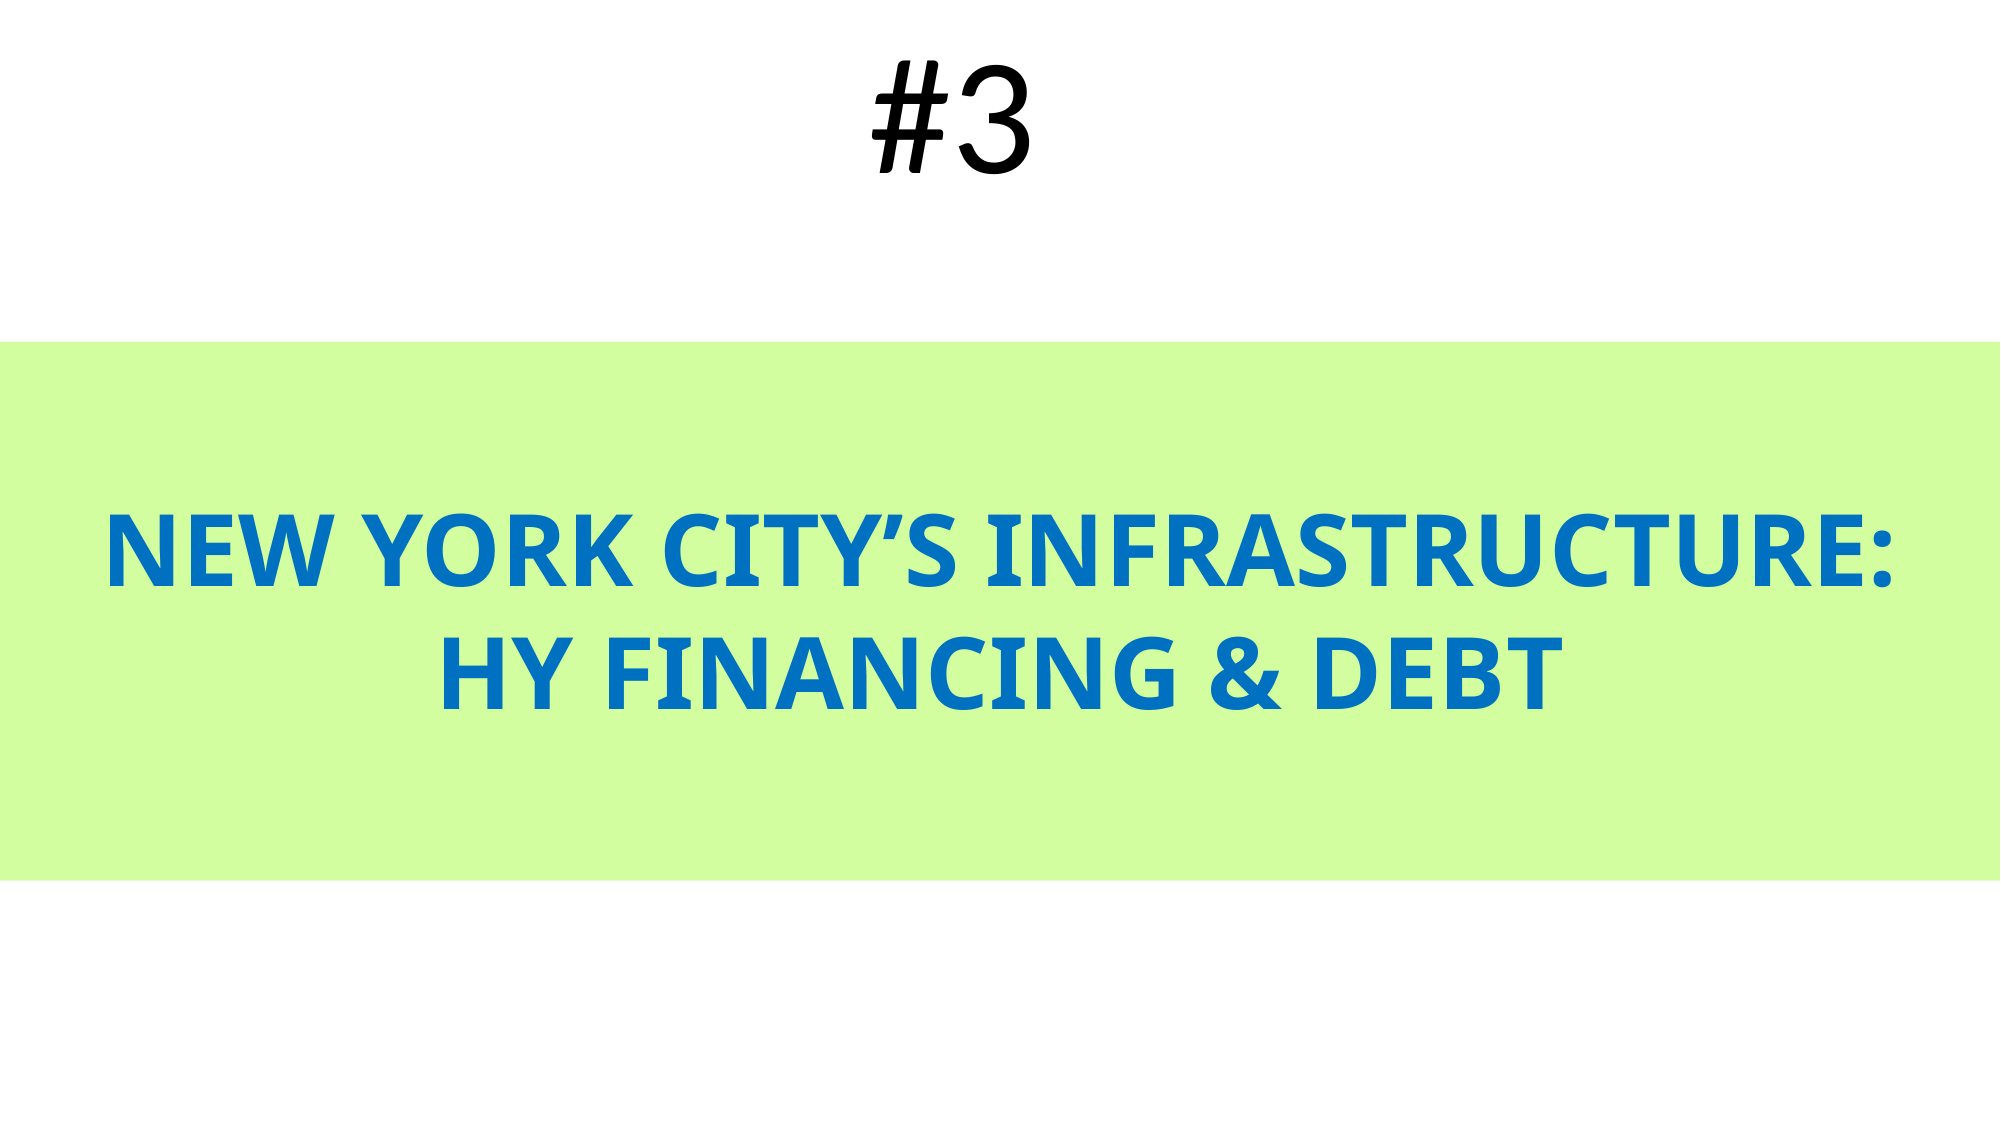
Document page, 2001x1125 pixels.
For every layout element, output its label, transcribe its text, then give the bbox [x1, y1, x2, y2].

title NEW YORK CITY’S INFRASTRUCTURE: HY FINANCING & DEBT [0, 341, 2000, 881]
text_box #3 [853, 0, 1053, 215]
